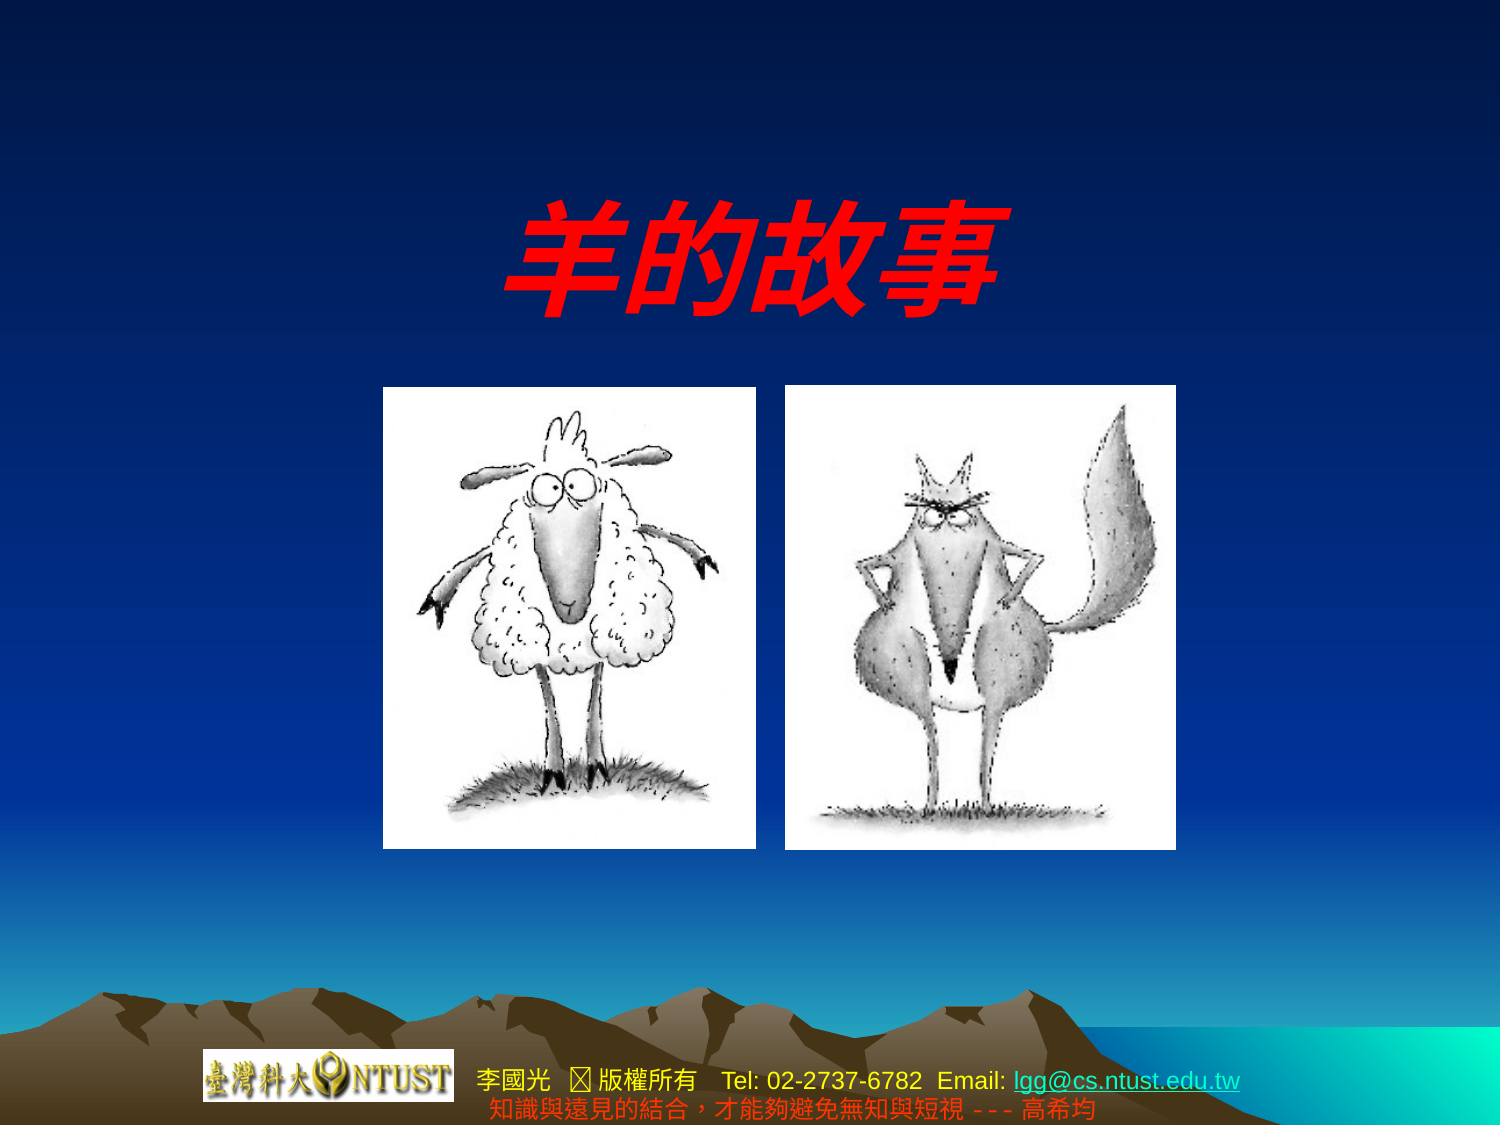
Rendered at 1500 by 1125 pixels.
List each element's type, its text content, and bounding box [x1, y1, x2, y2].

title 羊的故事 [111, 0, 1375, 438]
picture [785, 385, 1176, 851]
picture [203, 1049, 454, 1102]
picture [383, 387, 756, 849]
